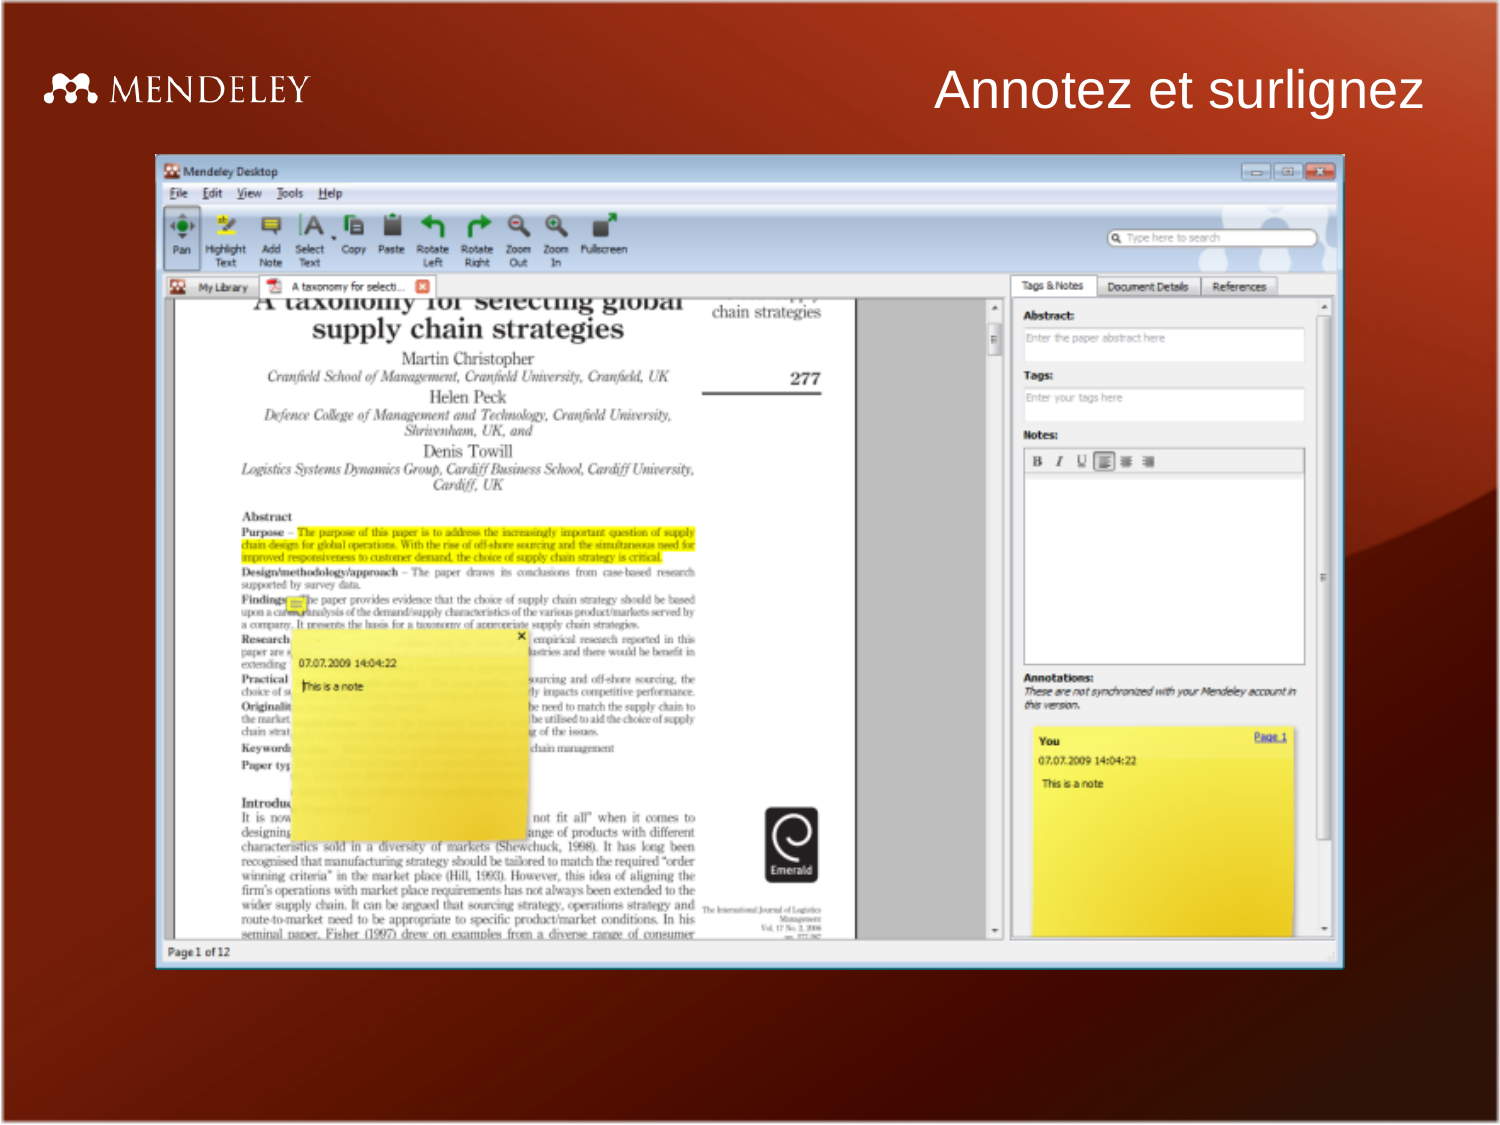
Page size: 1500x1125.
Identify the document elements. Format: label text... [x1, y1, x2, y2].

text_box Annotez et surlignez [222, 46, 1442, 127]
picture [0, 0, 1500, 1125]
